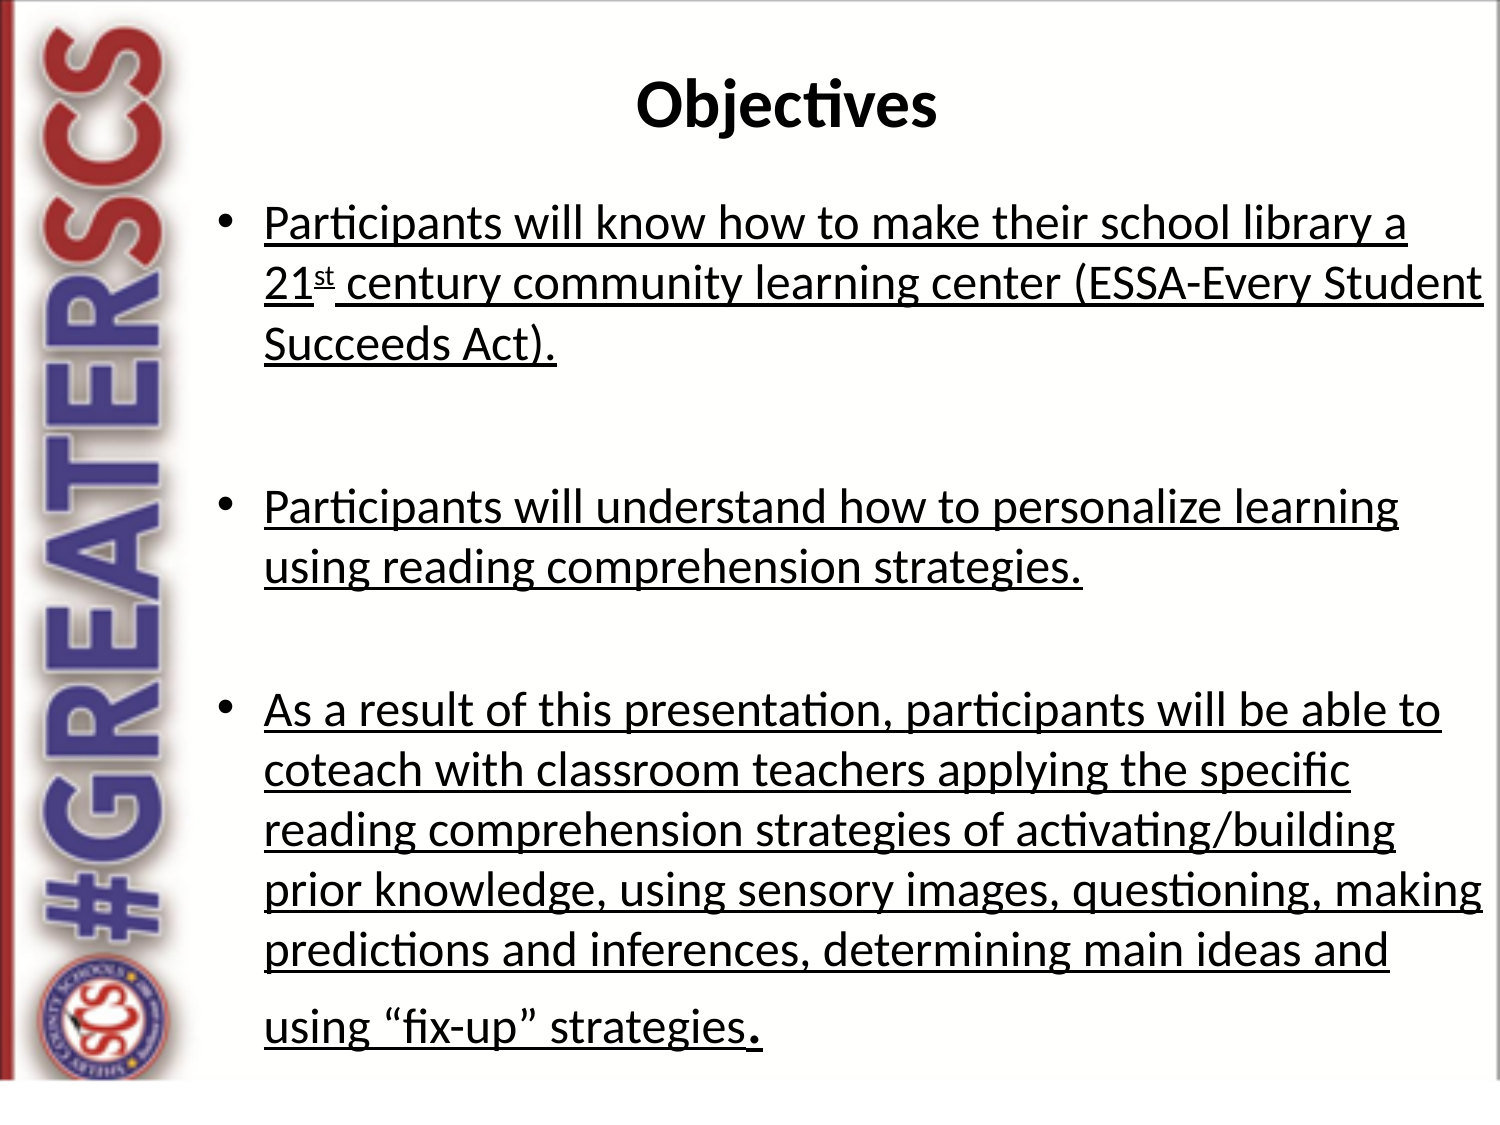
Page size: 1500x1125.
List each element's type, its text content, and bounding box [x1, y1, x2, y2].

picture [0, 0, 1500, 1125]
subtitle Participants will know how to make their school library a 21st century community learning center (ESSA-Every Student Succeeds Act). Participants will understand how to personalize learning using reading comprehension strategies. As a result of this presentation, participants will be able to coteach with classroom teachers applying the specific reading comprehension strategies of activating/building prior knowledge, using sensory images, questioning, making predictions and inferences, determining main ideas and using “fix-up” strategies. [126, 182, 1500, 1048]
title Objectives [126, 49, 1402, 150]
